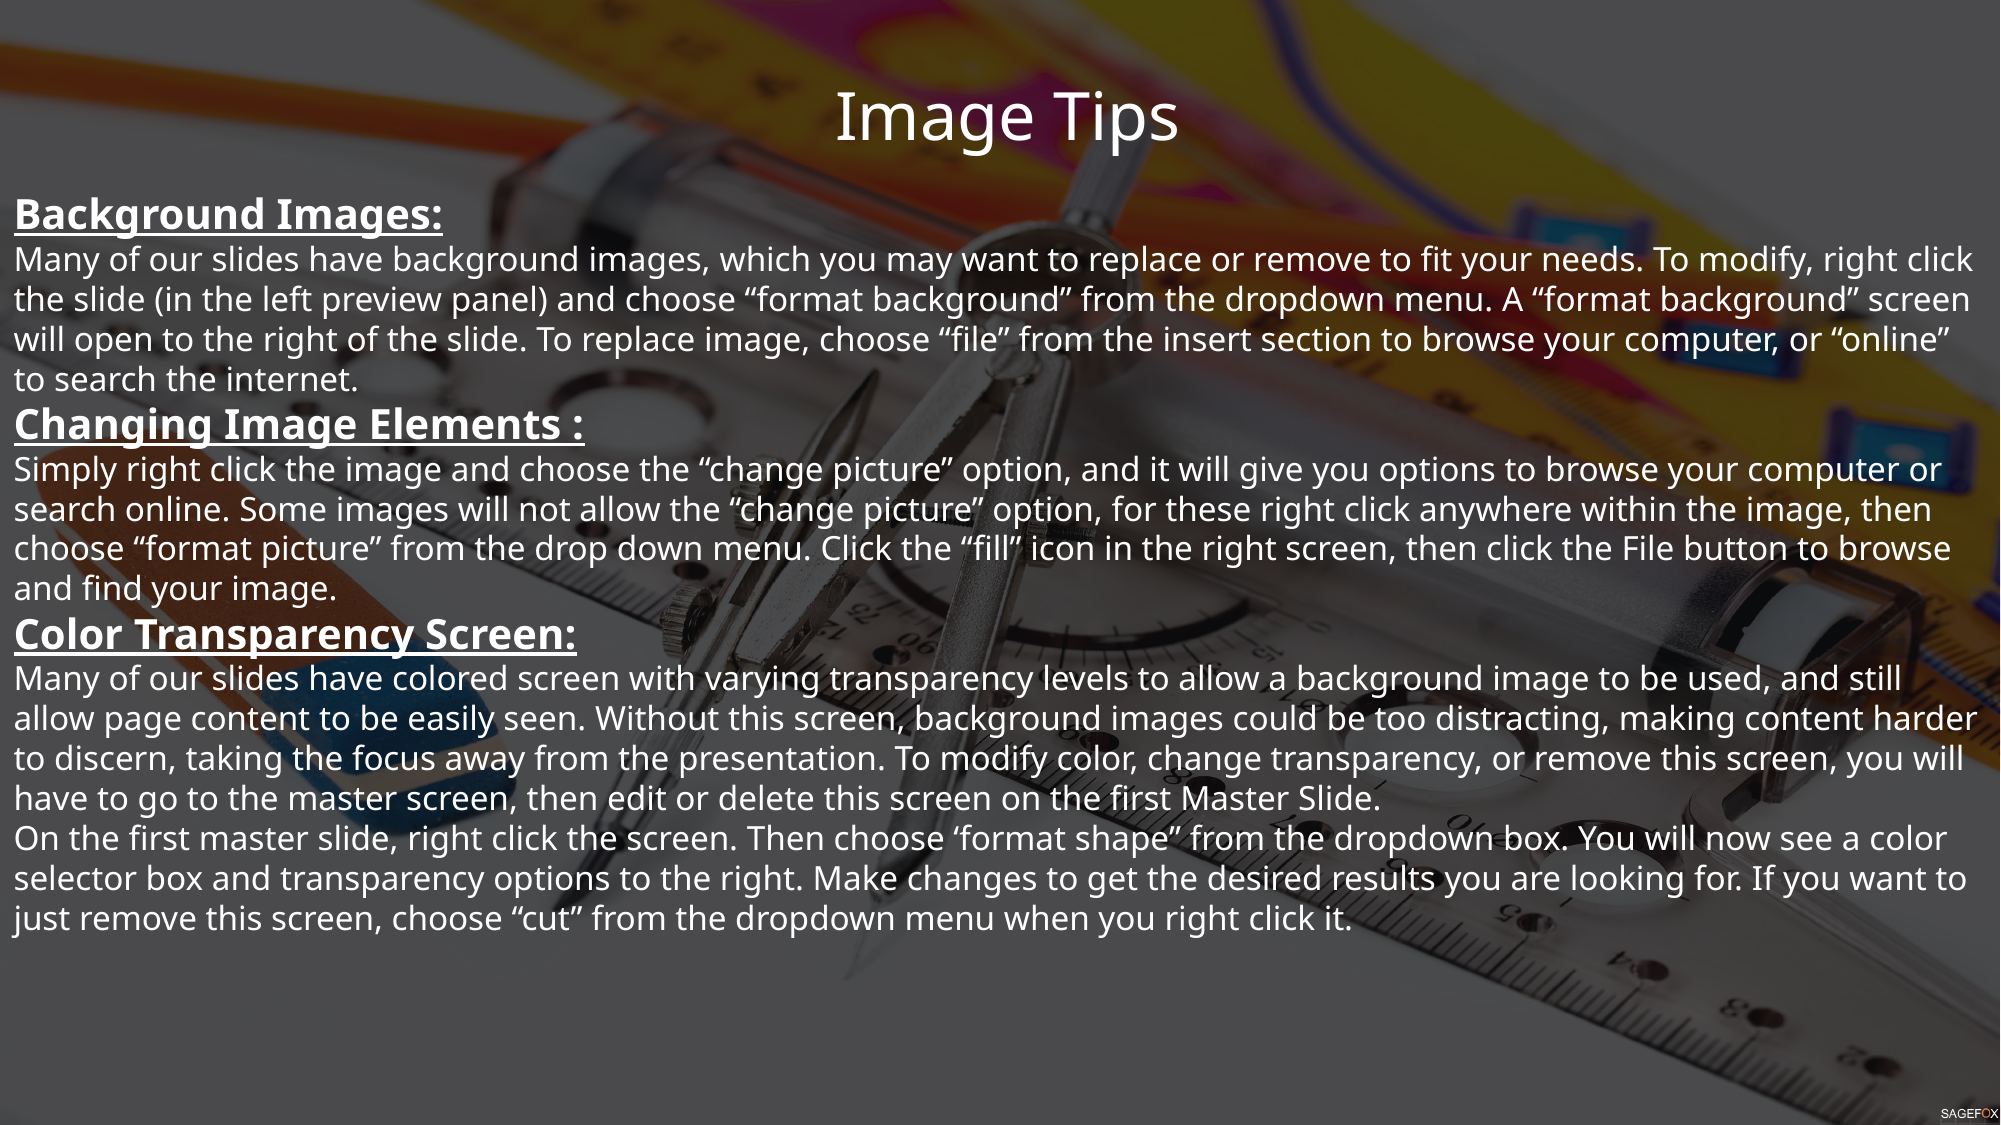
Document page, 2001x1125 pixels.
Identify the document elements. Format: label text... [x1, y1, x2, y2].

text_box Background Images: Many of our slides have background images, which you may want to replace or remove to fit your needs. To modify, right click the slide (in the left preview panel) and choose “format background” from the dropdown menu. A “format background” screen will open to the right of the slide. To replace image, choose “file” from the insert section to browse your computer, or “online” to search the internet. Changing Image Elements : Simply right click the image and choose the “change picture” option, and it will give you options to browse your computer or search online. Some images will not allow the “change picture” option, for these right click anywhere within the image, then choose “format picture” from the drop down menu. Click the “fill” icon in the right screen, then click the File button to browse and find your image. Color Transparency Screen: Many of our slides have colored screen with varying transparency levels to allow a background image to be used, and still allow page content to be easily seen. Without this screen, background images could be too distracting, making content harder to discern, taking the focus away from the presentation. To modify color, change transparency, or remove this screen, you will have to go to the master screen, then edit or delete this screen on the first Master Slide. On the first master slide, right click the screen. Then choose ‘format shape” from the dropdown box. You will now see a color selector box and transparency options to the right. Make changes to get the desired results you are looking for. If you want to just remove this screen, choose “cut” from the dropdown menu when you right click it. [0, 0, 2000, 1125]
title Image Tips [597, 59, 1420, 177]
